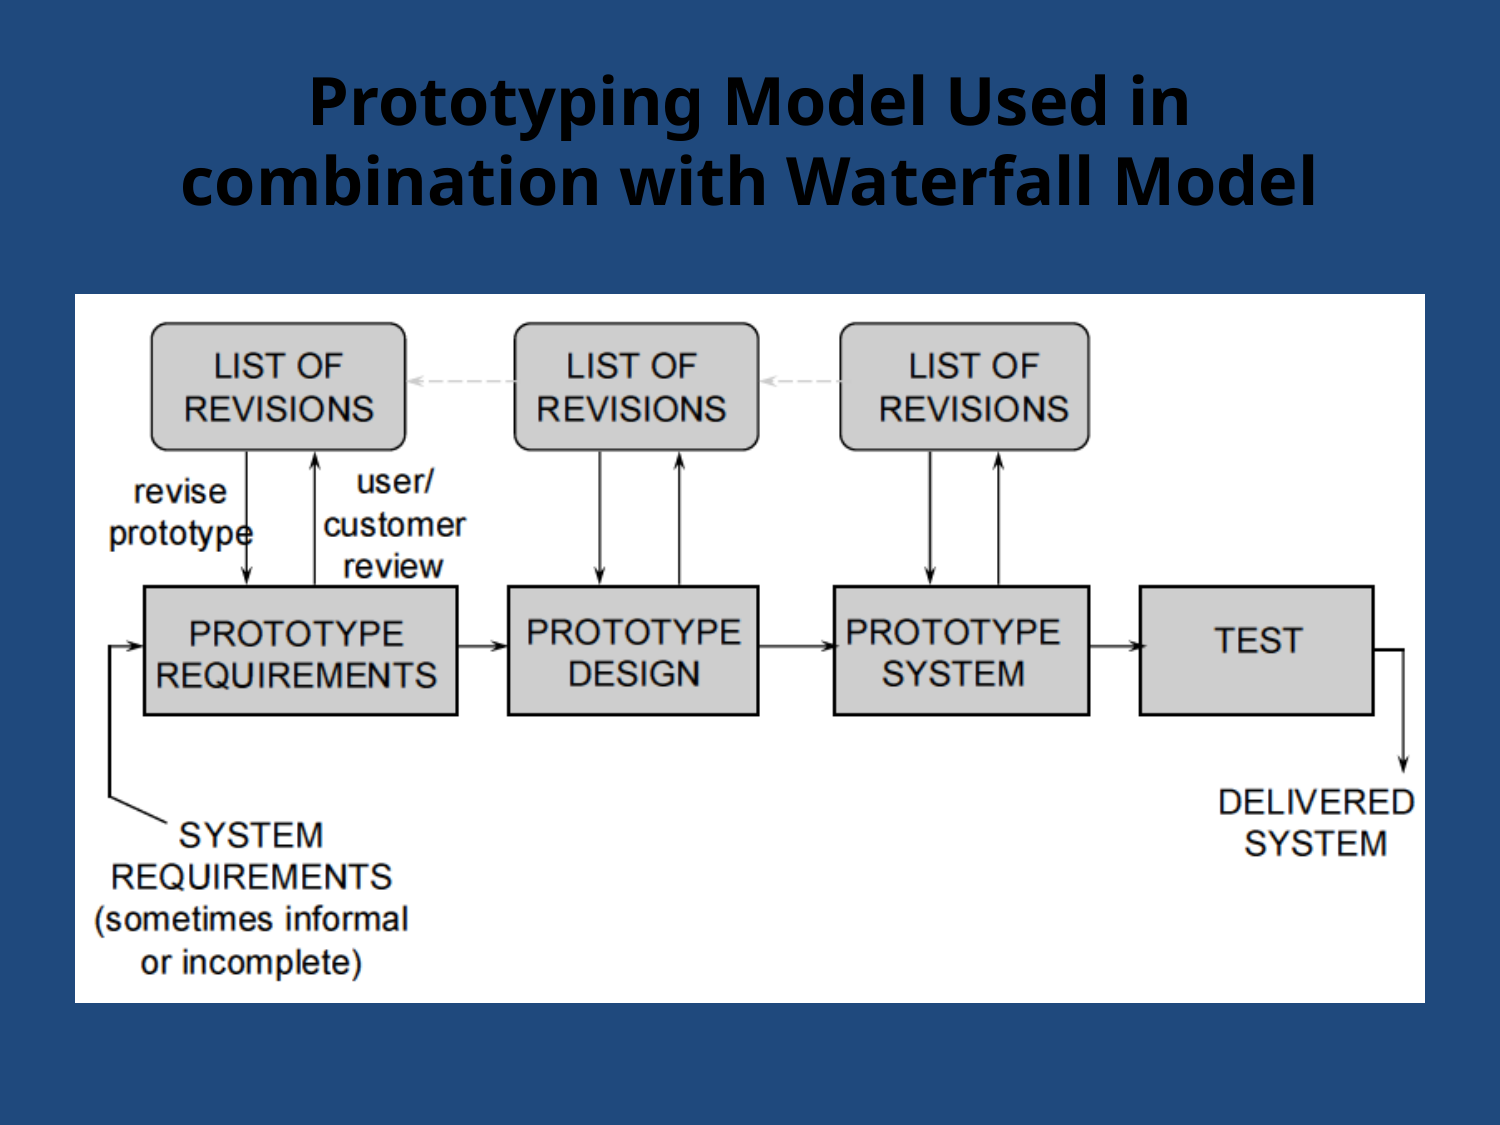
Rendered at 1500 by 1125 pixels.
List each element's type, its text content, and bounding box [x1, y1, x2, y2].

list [74, 294, 1426, 1004]
title Prototyping Model Used in combination with Waterfall Model [75, 45, 1425, 233]
